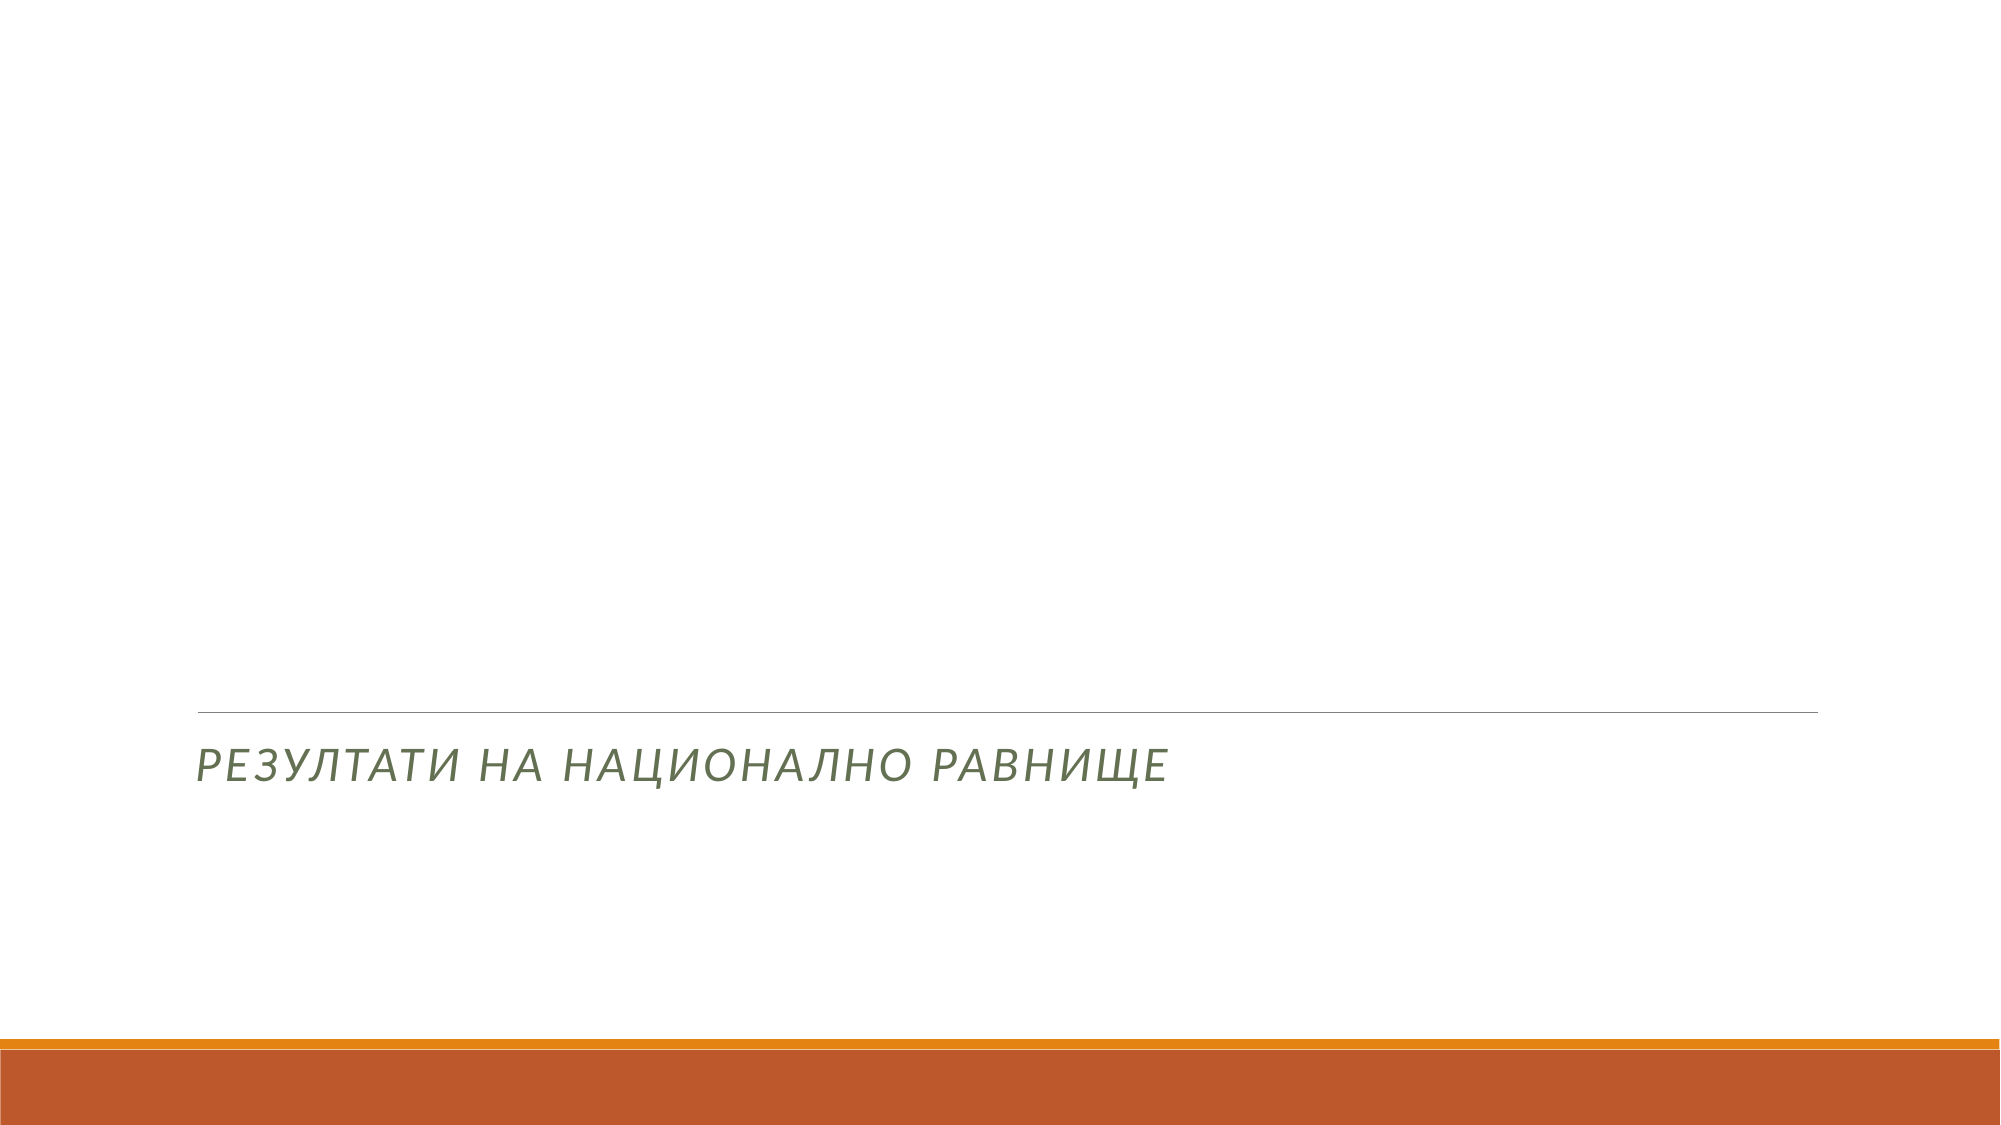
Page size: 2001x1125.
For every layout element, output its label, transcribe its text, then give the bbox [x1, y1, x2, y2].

list Резултати на национално равнище [180, 730, 1830, 918]
